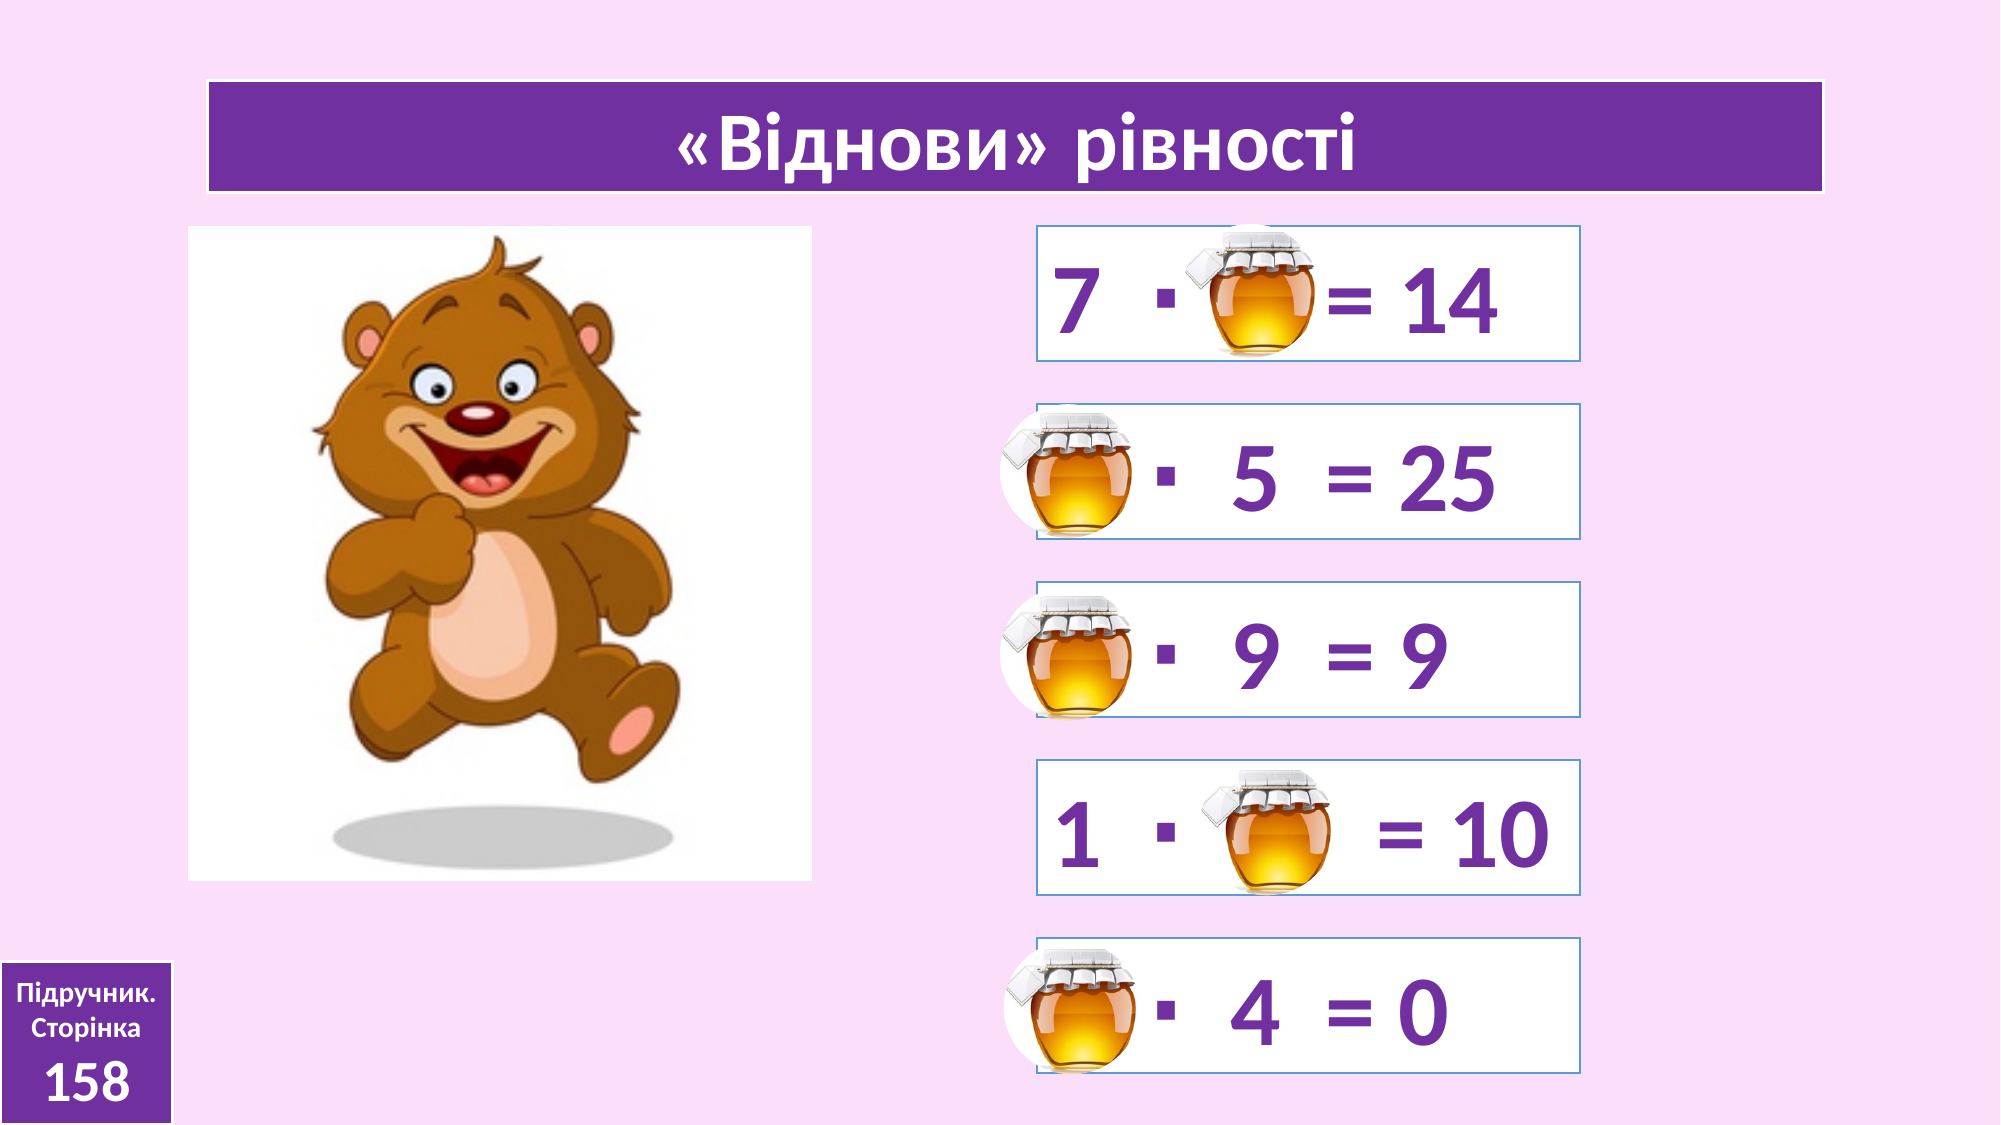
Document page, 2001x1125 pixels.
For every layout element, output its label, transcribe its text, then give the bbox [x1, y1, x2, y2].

text_box 5 ∙ 5 = 25 [1036, 403, 1581, 540]
picture [1003, 940, 1140, 1075]
picture [188, 226, 812, 881]
text_box Підручник. Сторінка 158 [0, 960, 174, 1125]
text_box 0 ∙ 4 = 0 [1036, 937, 1581, 1074]
text_box «Віднови» рівності [206, 79, 1825, 194]
text_box 1 ∙ 10 = 10 [1036, 759, 1581, 896]
picture [999, 586, 1136, 721]
text_box 7 ∙ 2 = 14 [1036, 225, 1581, 362]
picture [1182, 223, 1319, 358]
text_box 1 ∙ 9 = 9 [1036, 581, 1581, 718]
picture [999, 404, 1136, 538]
picture [1198, 761, 1335, 896]
